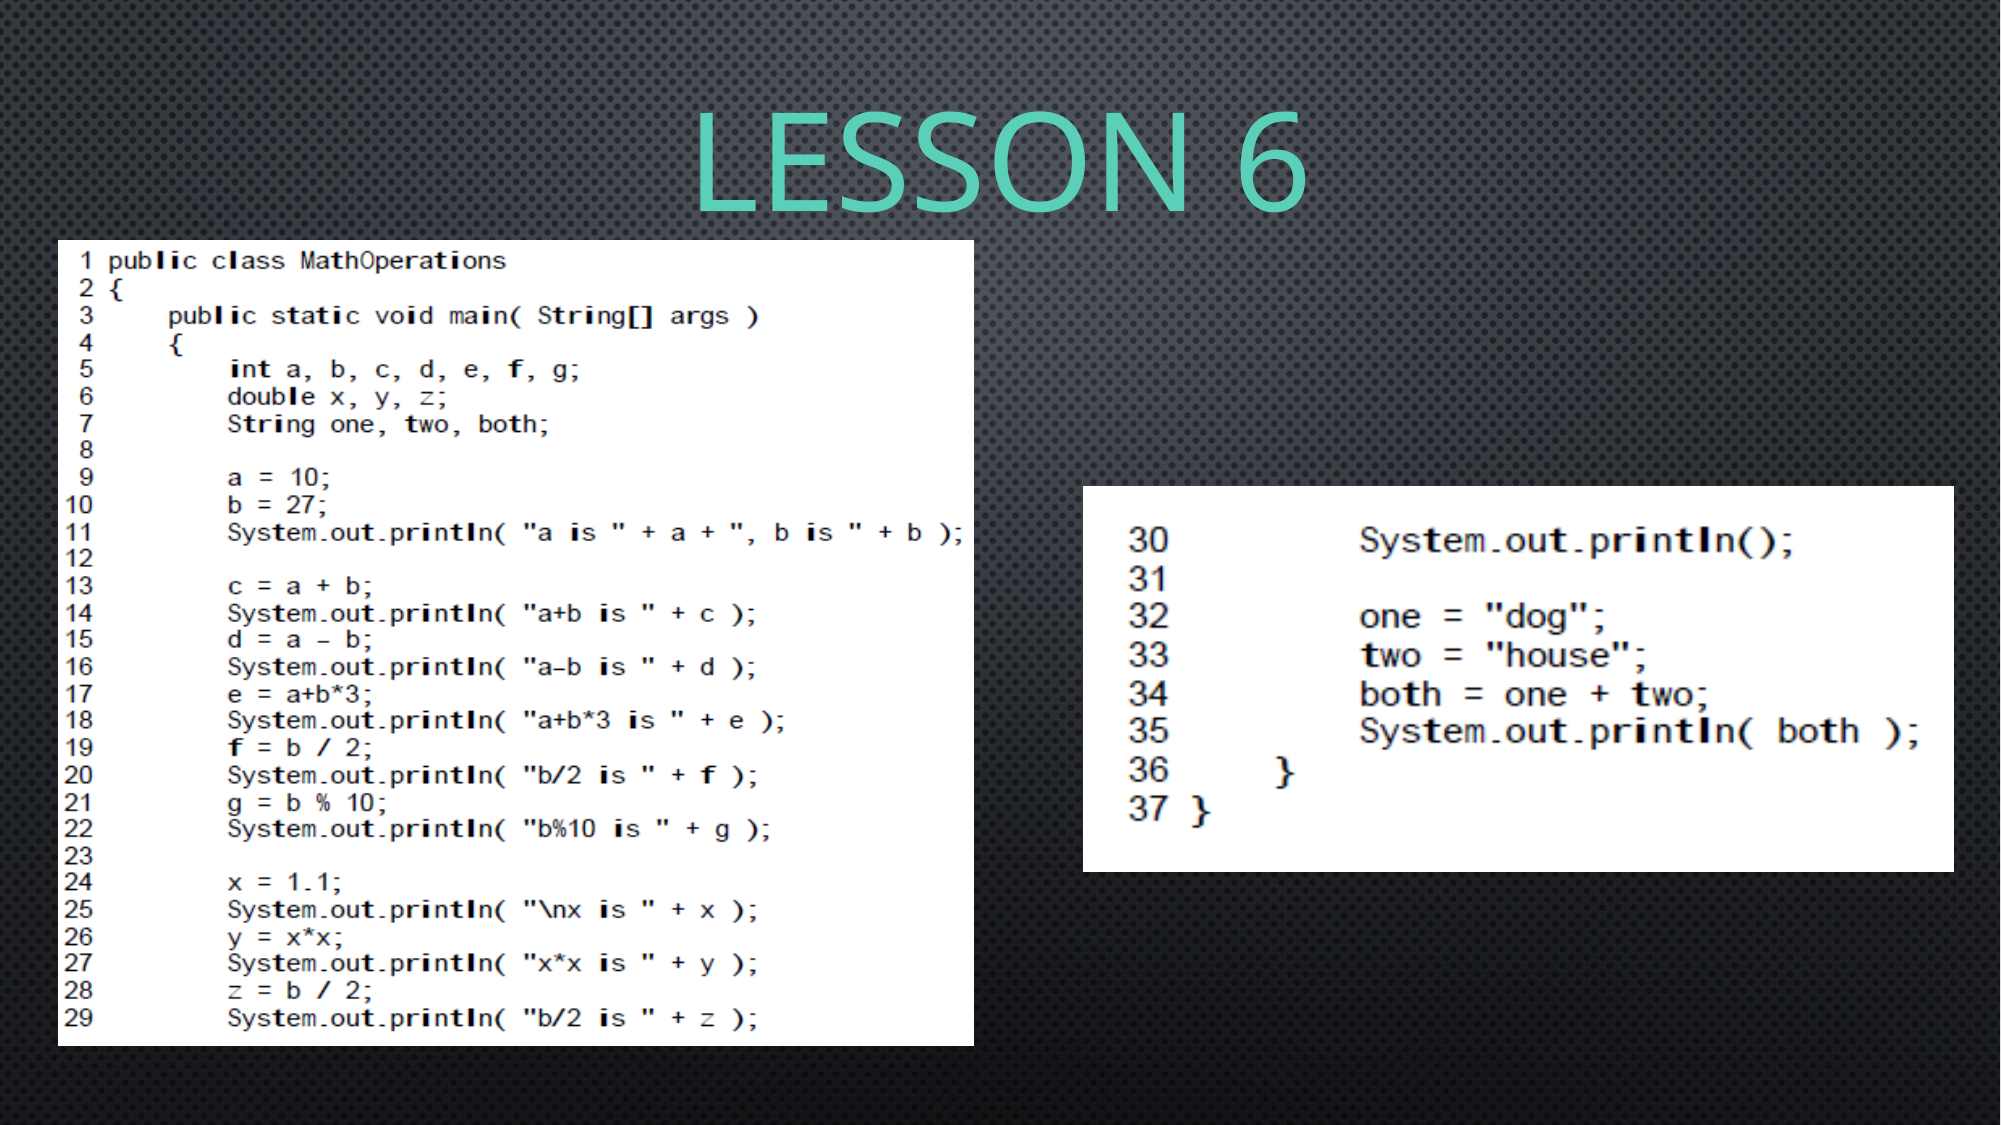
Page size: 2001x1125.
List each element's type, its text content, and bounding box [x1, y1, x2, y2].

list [58, 240, 975, 1047]
picture [1083, 486, 1955, 872]
title Lesson 6 [0, 0, 2000, 313]
text_box [1073, 337, 1965, 1046]
